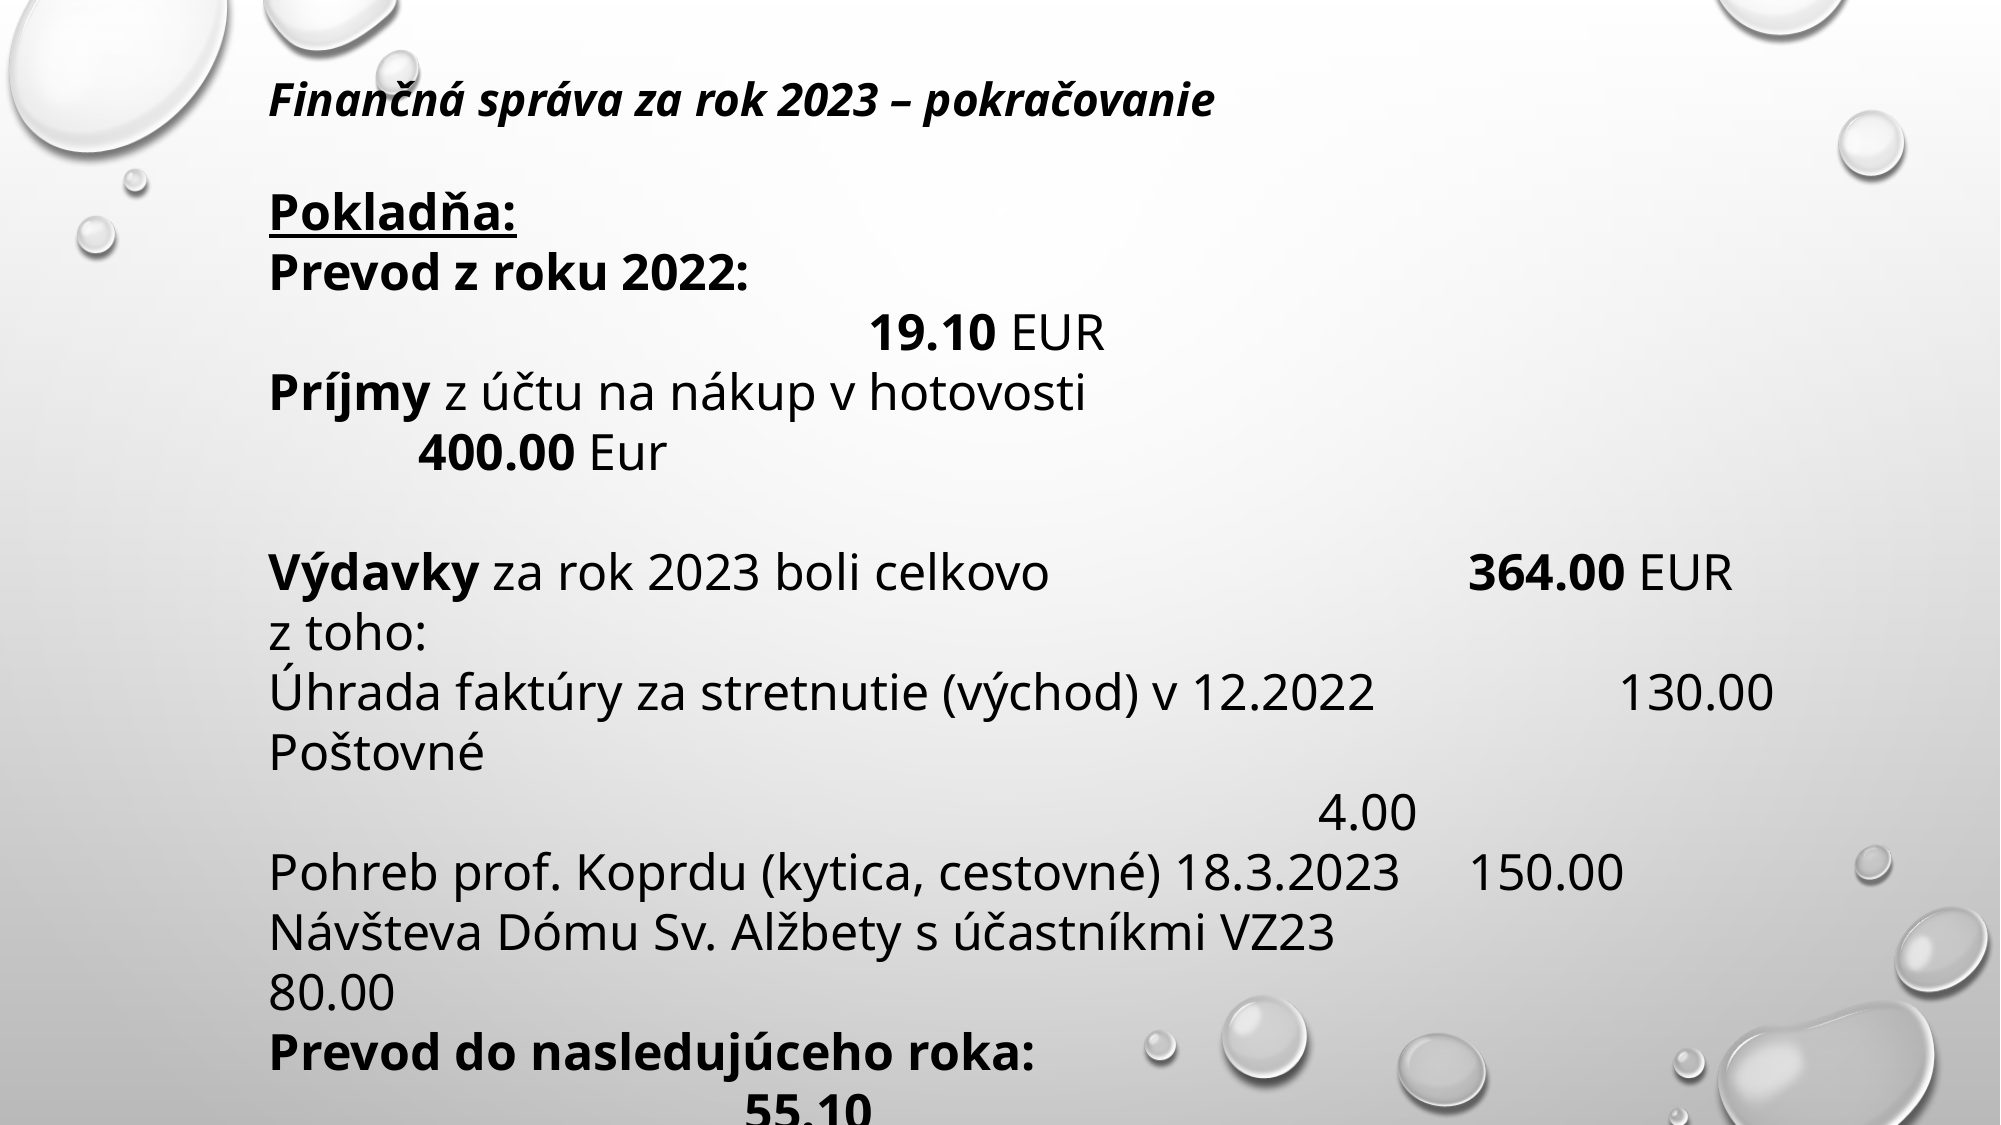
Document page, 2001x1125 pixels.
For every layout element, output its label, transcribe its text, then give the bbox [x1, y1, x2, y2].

picture [0, 0, 2000, 1125]
text_box Finančná správa za rok 2023 – pokračovanie Pokladňa: Prevod z roku 2022: 19.10 EUR Príjmy z účtu na nákup v hotovosti 400.00 Eur Výdavky za rok 2023 boli celkovo 364.00 EUR z toho: Úhrada faktúry za stretnutie (východ) v 12.2022 130.00 Poštovné 4.00 Pohreb prof. Koprdu (kytica, cestovné) 18.3.2023 150.00 Návšteva Dómu Sv. Alžbety s účastníkmi VZ23 80.00 Prevod do nasledujúceho roka: 55.10 Výsledok hospodárenia OZ EUS za rok 2023 bol: - - 2 053.78 EUR [254, 63, 1842, 1125]
